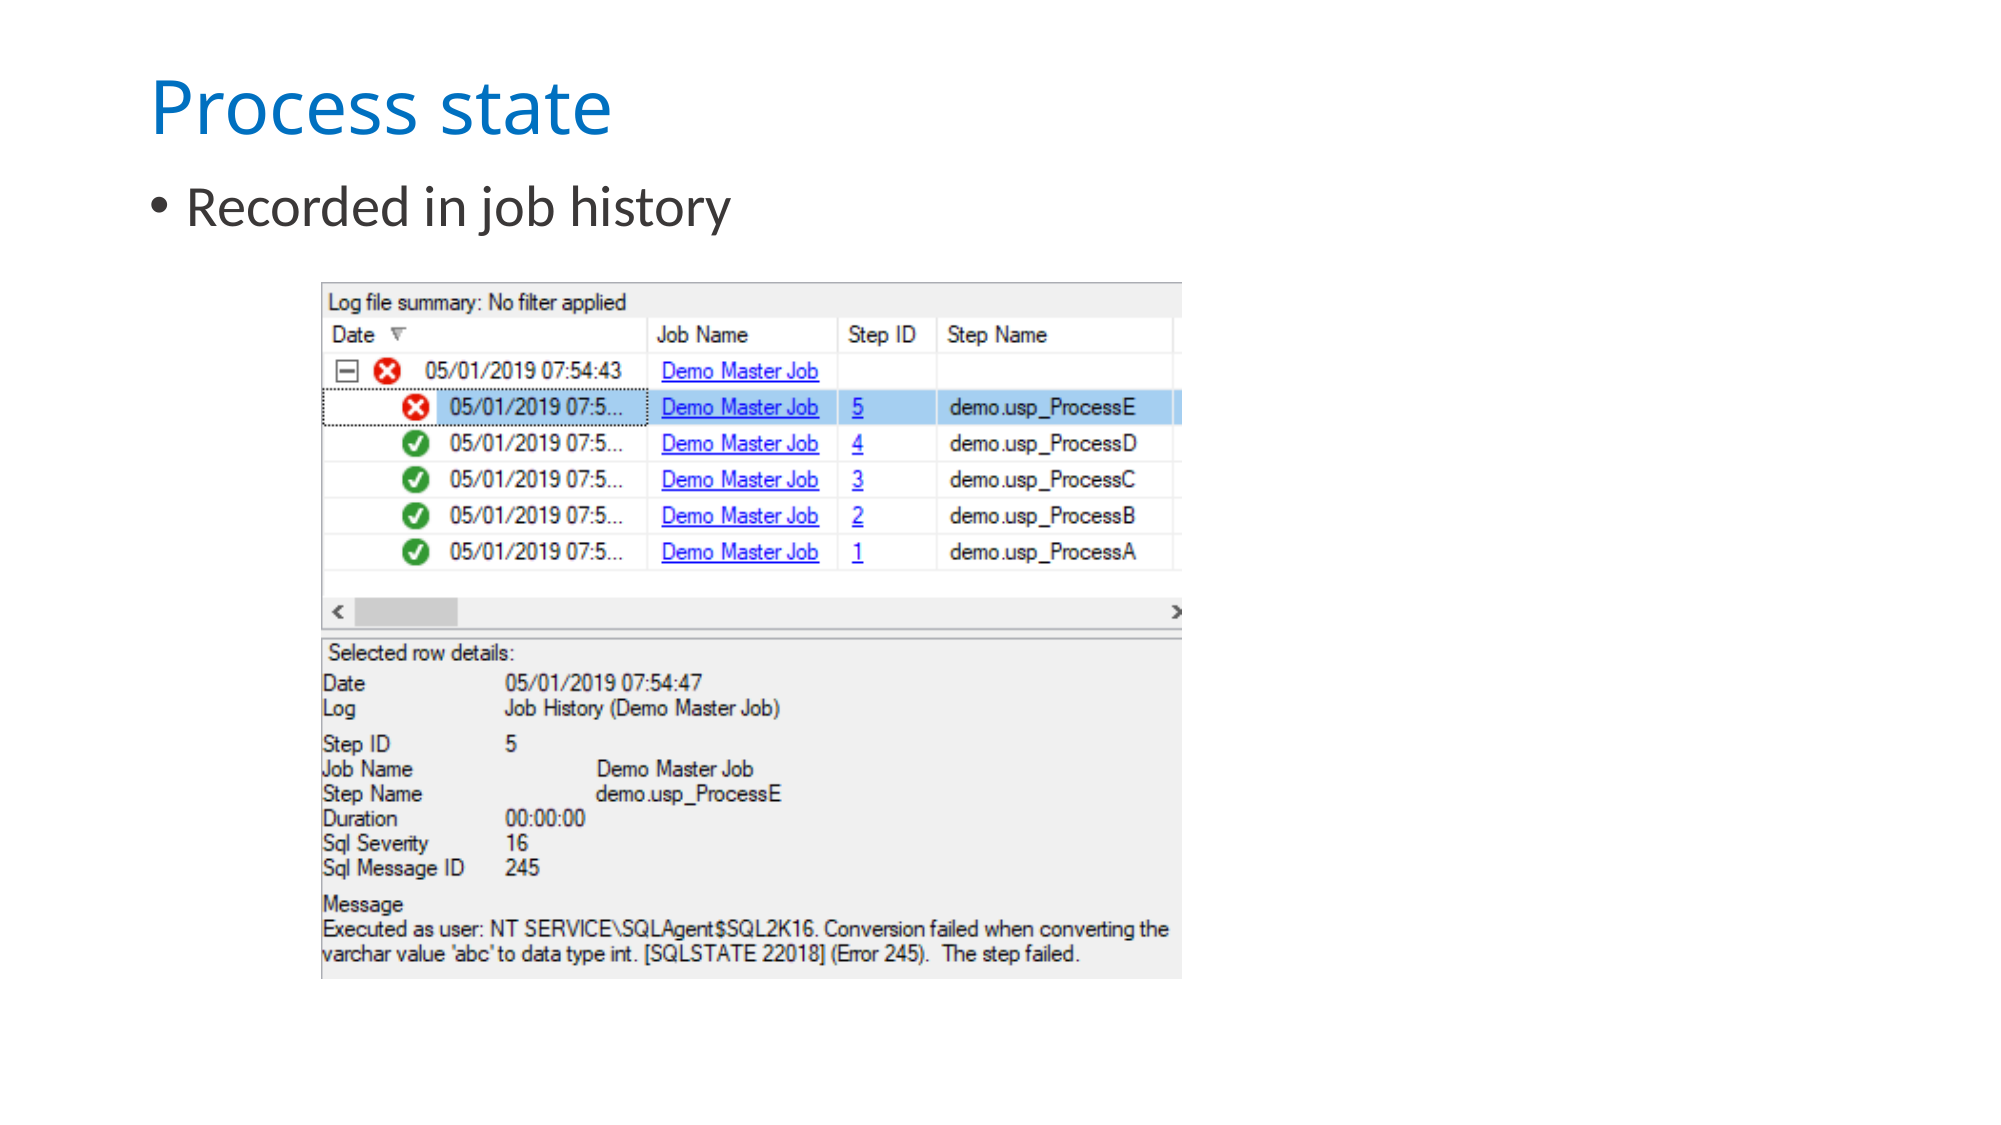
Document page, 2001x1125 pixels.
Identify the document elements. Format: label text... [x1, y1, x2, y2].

picture [321, 282, 1182, 979]
list Recorded in job history [134, 169, 1869, 1093]
subtitle Process state [134, 52, 1869, 146]
